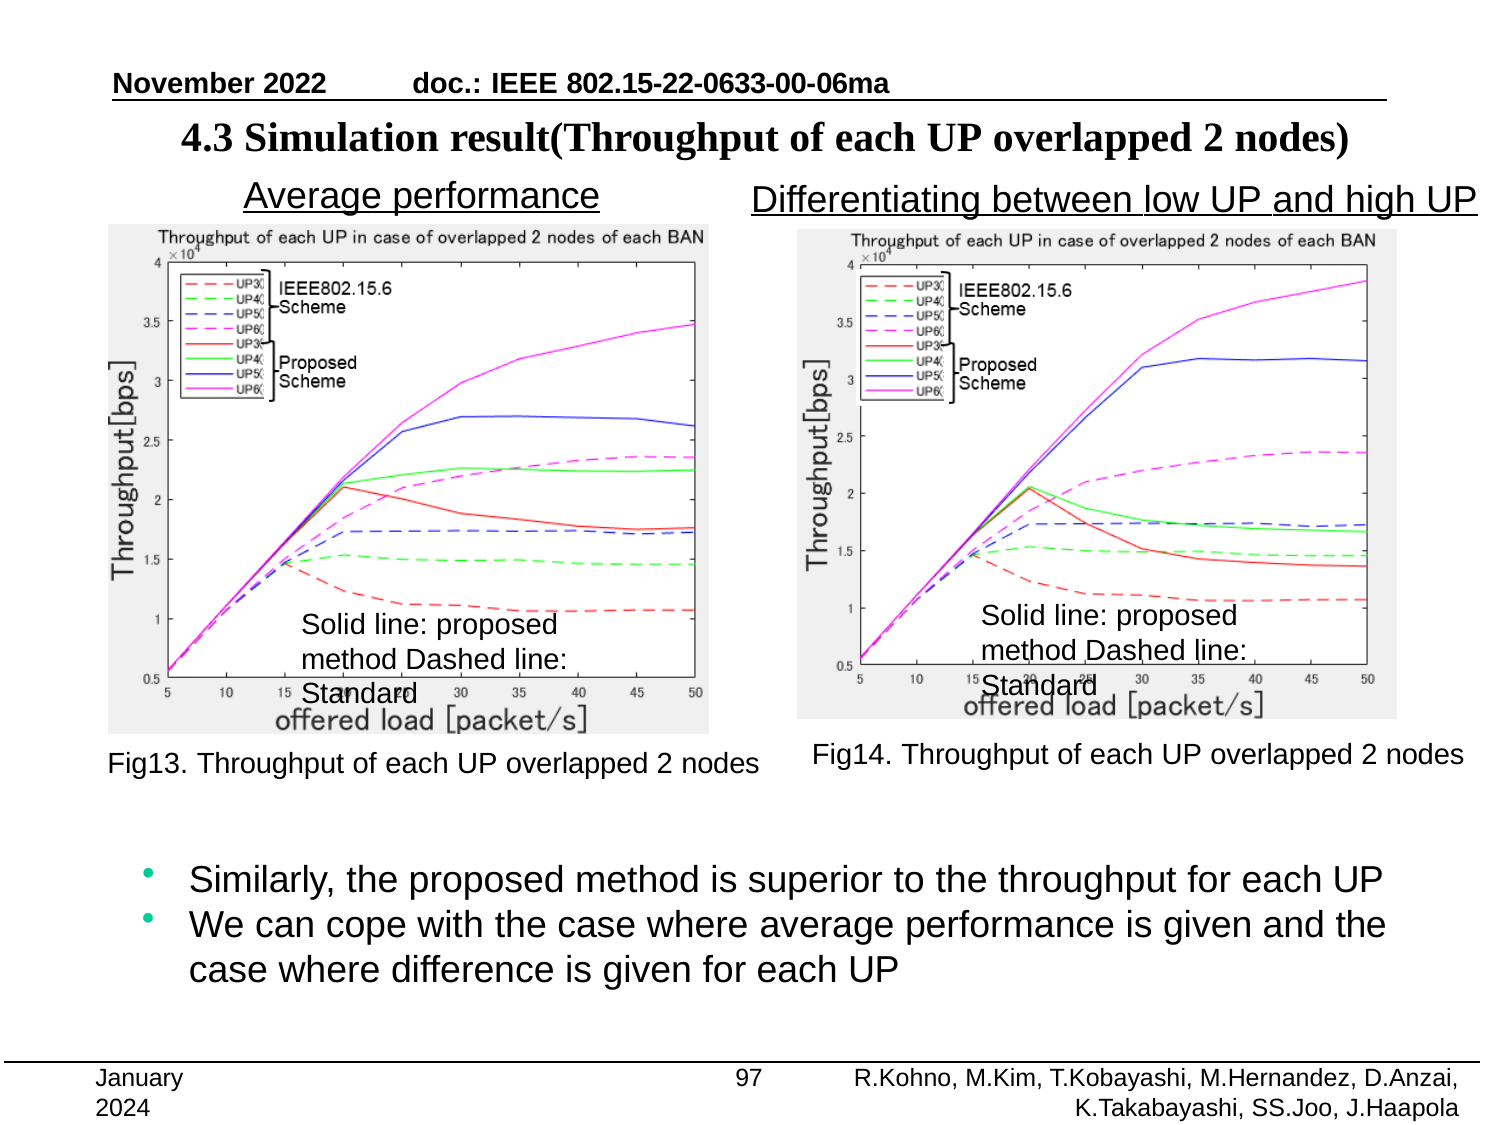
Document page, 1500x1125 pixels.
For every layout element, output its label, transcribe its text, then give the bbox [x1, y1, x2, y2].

title 4.3 Simulation result(Throughput of each UP overlapped 2 nodes) [179, 107, 1353, 298]
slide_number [93, 1062, 228, 1125]
text_box Differentiating between low UP and high UP [749, 172, 1481, 220]
text_box November 2022 doc.: IEEE 802.15-22-0633-00-06ma [110, 62, 1390, 100]
text_box Average performance [241, 168, 607, 216]
picture [796, 229, 1398, 719]
footer R.Kohno, M.Kim, T.Kobayashi, M.Hernandez, D.Anzai, K.Takabayashi, SS.Joo, J.Haapola [853, 1061, 1461, 1125]
slide_number 97 [718, 1061, 800, 1125]
picture [108, 224, 710, 734]
text_box Similarly, the proposed method is superior to the throughput for each UP We can cope with the case where average performance is given and the case where difference is given for each UP [139, 853, 1391, 991]
text_box Fig14. Throughput of each UP overlapped 2 nodes [809, 733, 1466, 770]
text_box Fig13. Throughput of each UP overlapped 2 nodes [105, 742, 761, 779]
